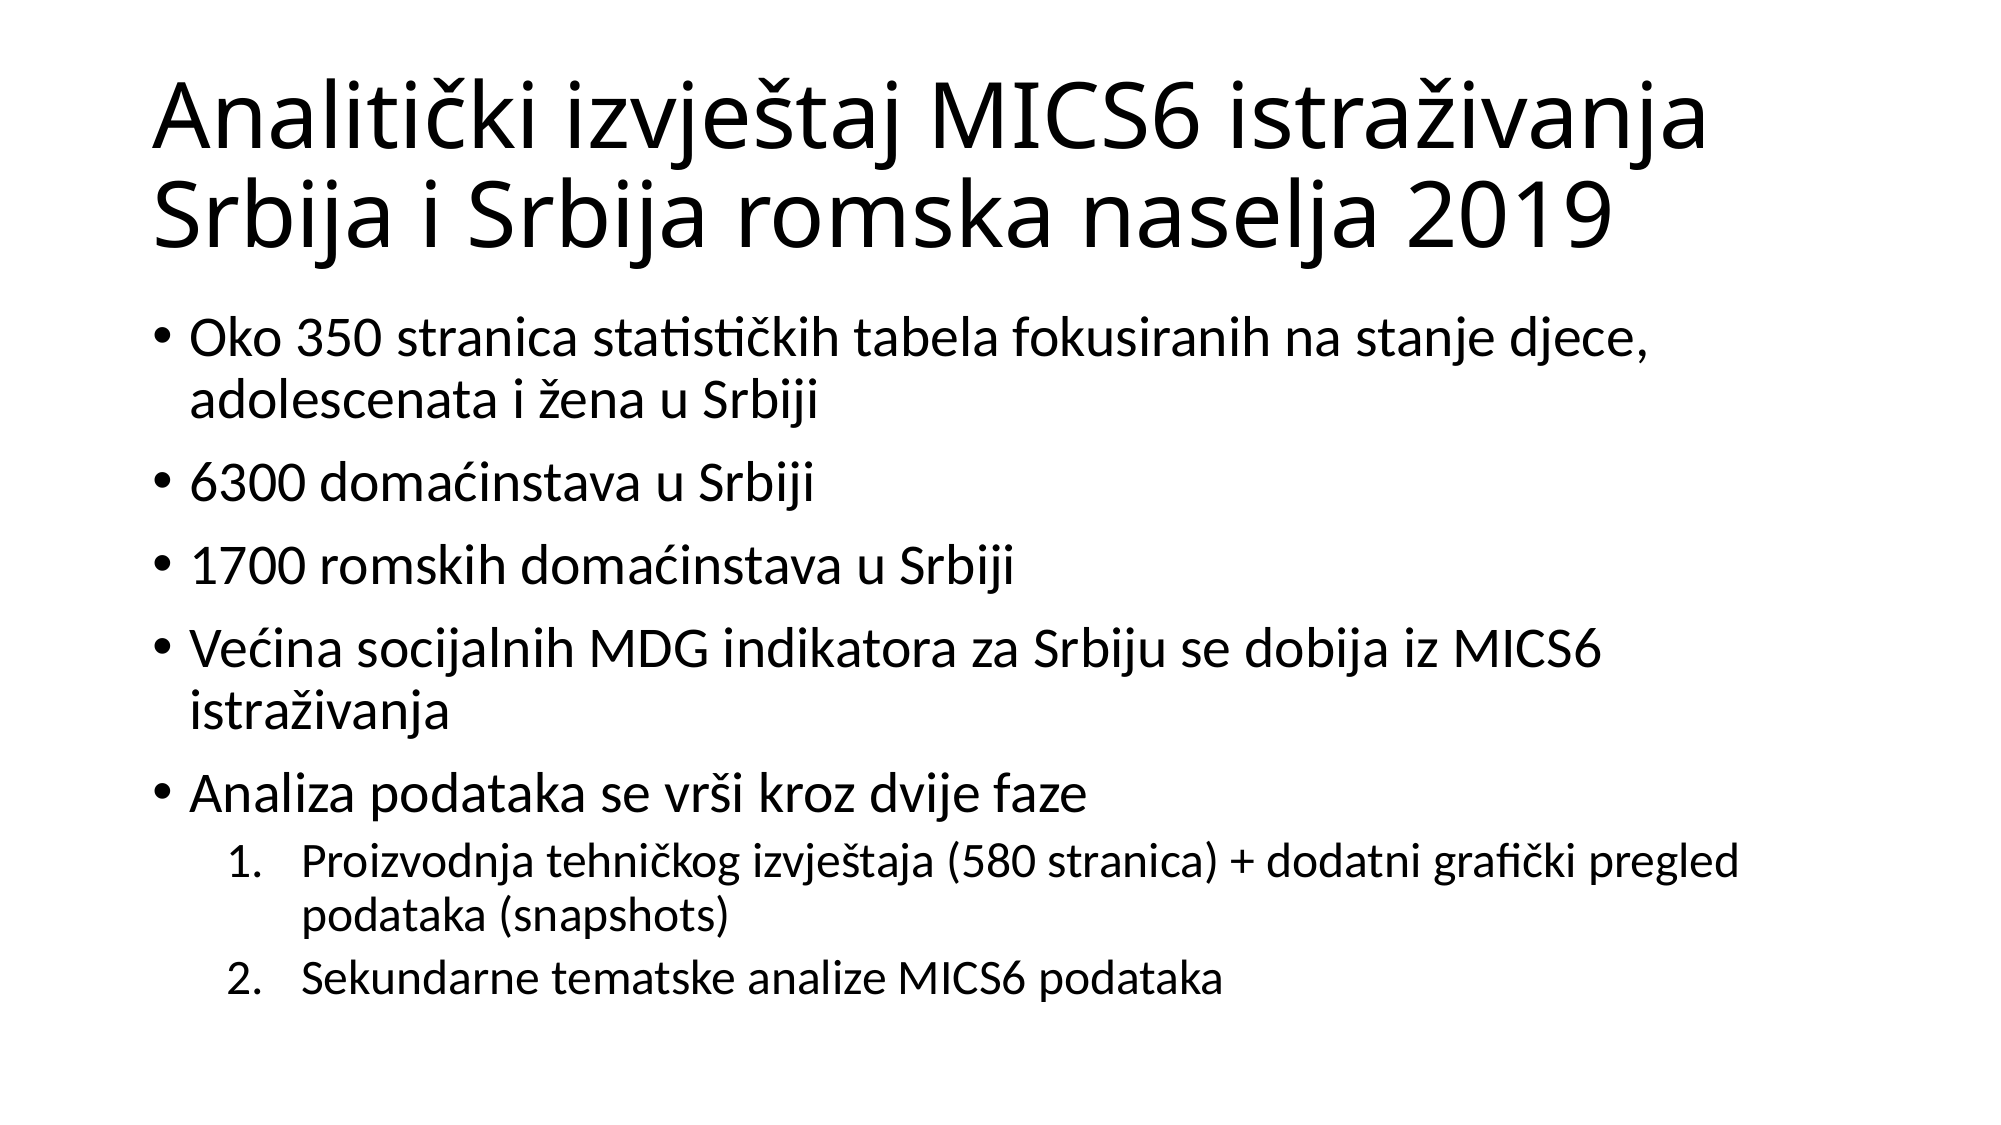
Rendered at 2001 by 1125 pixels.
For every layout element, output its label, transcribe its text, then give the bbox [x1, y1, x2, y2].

list Oko 350 stranica statističkih tabela fokusiranih na stanje djece, adolescenata i žena u Srbiji 6300 domaćinstava u Srbiji 1700 romskih domaćinstava u Srbiji Većina socijalnih MDG indikatora za Srbiju se dobija iz MICS6 istraživanja Analiza podataka se vrši kroz dvije faze Proizvodnja tehničkog izvještaja (580 stranica) + dodatni grafički pregled podataka (snapshots) Sekundarne tematske analize MICS6 podataka [137, 299, 1863, 1014]
title Analitički izvještaj MICS6 istraživanja Srbija i Srbija romska naselja 2019 [137, 59, 1863, 278]
